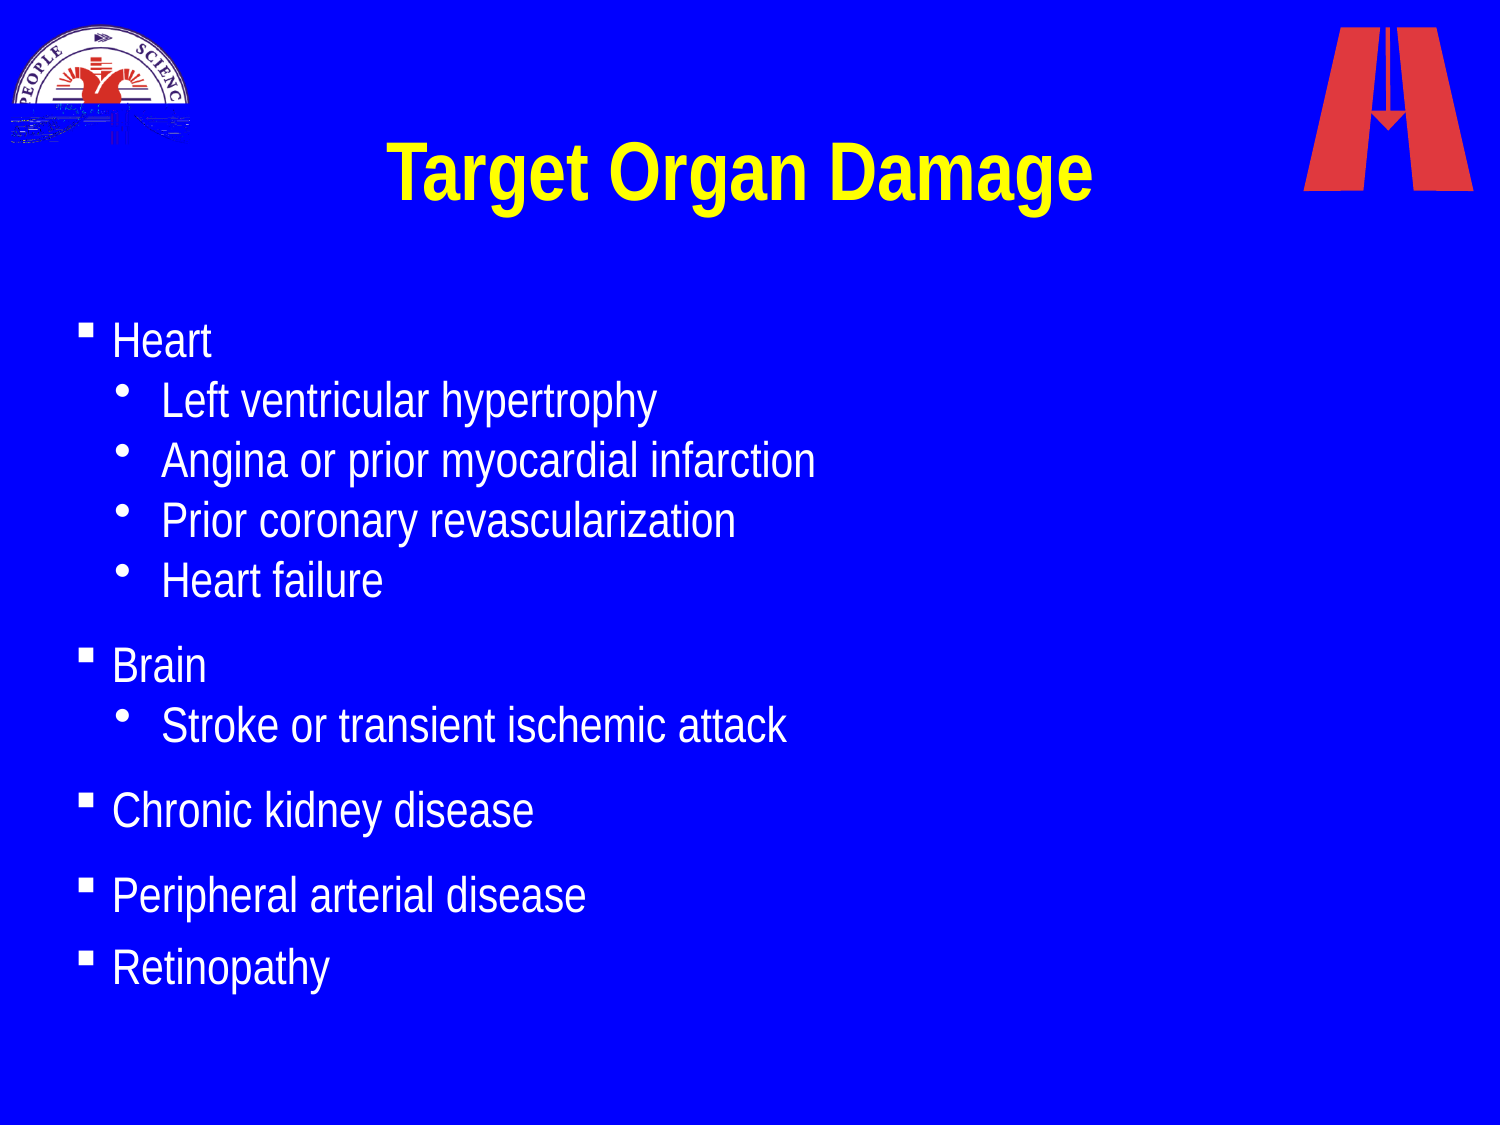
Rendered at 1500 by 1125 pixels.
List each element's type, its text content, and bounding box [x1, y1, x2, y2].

title Target Organ Damage [112, 30, 1388, 219]
picture [11, 24, 190, 200]
text_box Heart Left ventricular hypertrophy Angina or prior myocardial infarction Prior coronary revascularization Heart failure Brain Stroke or transient ischemic attack Chronic kidney disease Peripheral arterial disease Retinopathy [59, 299, 1305, 1002]
